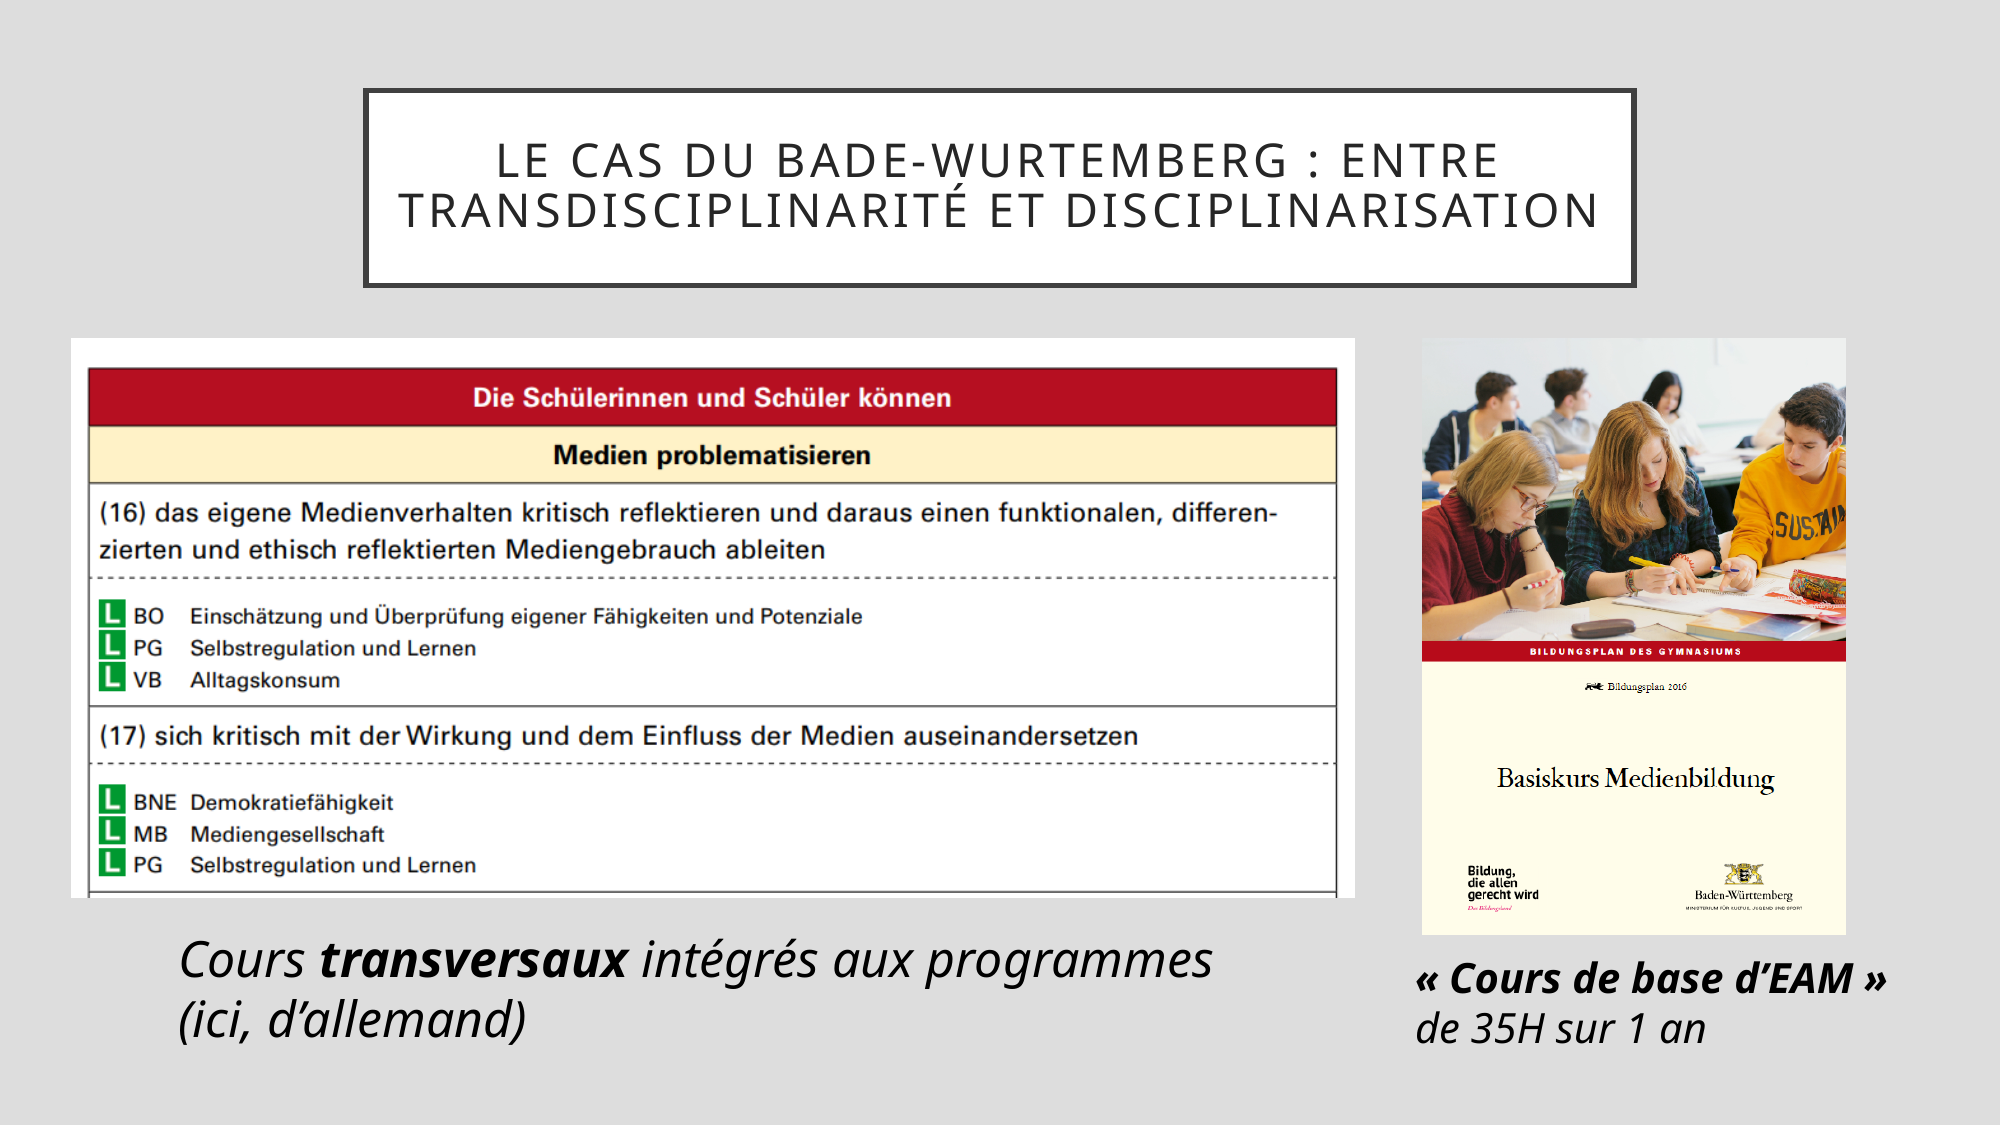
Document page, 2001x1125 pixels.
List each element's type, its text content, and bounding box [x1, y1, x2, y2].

picture [1422, 338, 1846, 935]
title Le cas du bade-wurtemberg : entre transdisciplinarité et disciplinarisation [363, 88, 1637, 288]
picture [71, 338, 1355, 898]
text_box Cours transversaux intégrés aux programmes (ici, d’allemand) [163, 920, 1237, 1055]
text_box « Cours de base d’EAM » de 35H sur 1 an [1400, 944, 1908, 1059]
